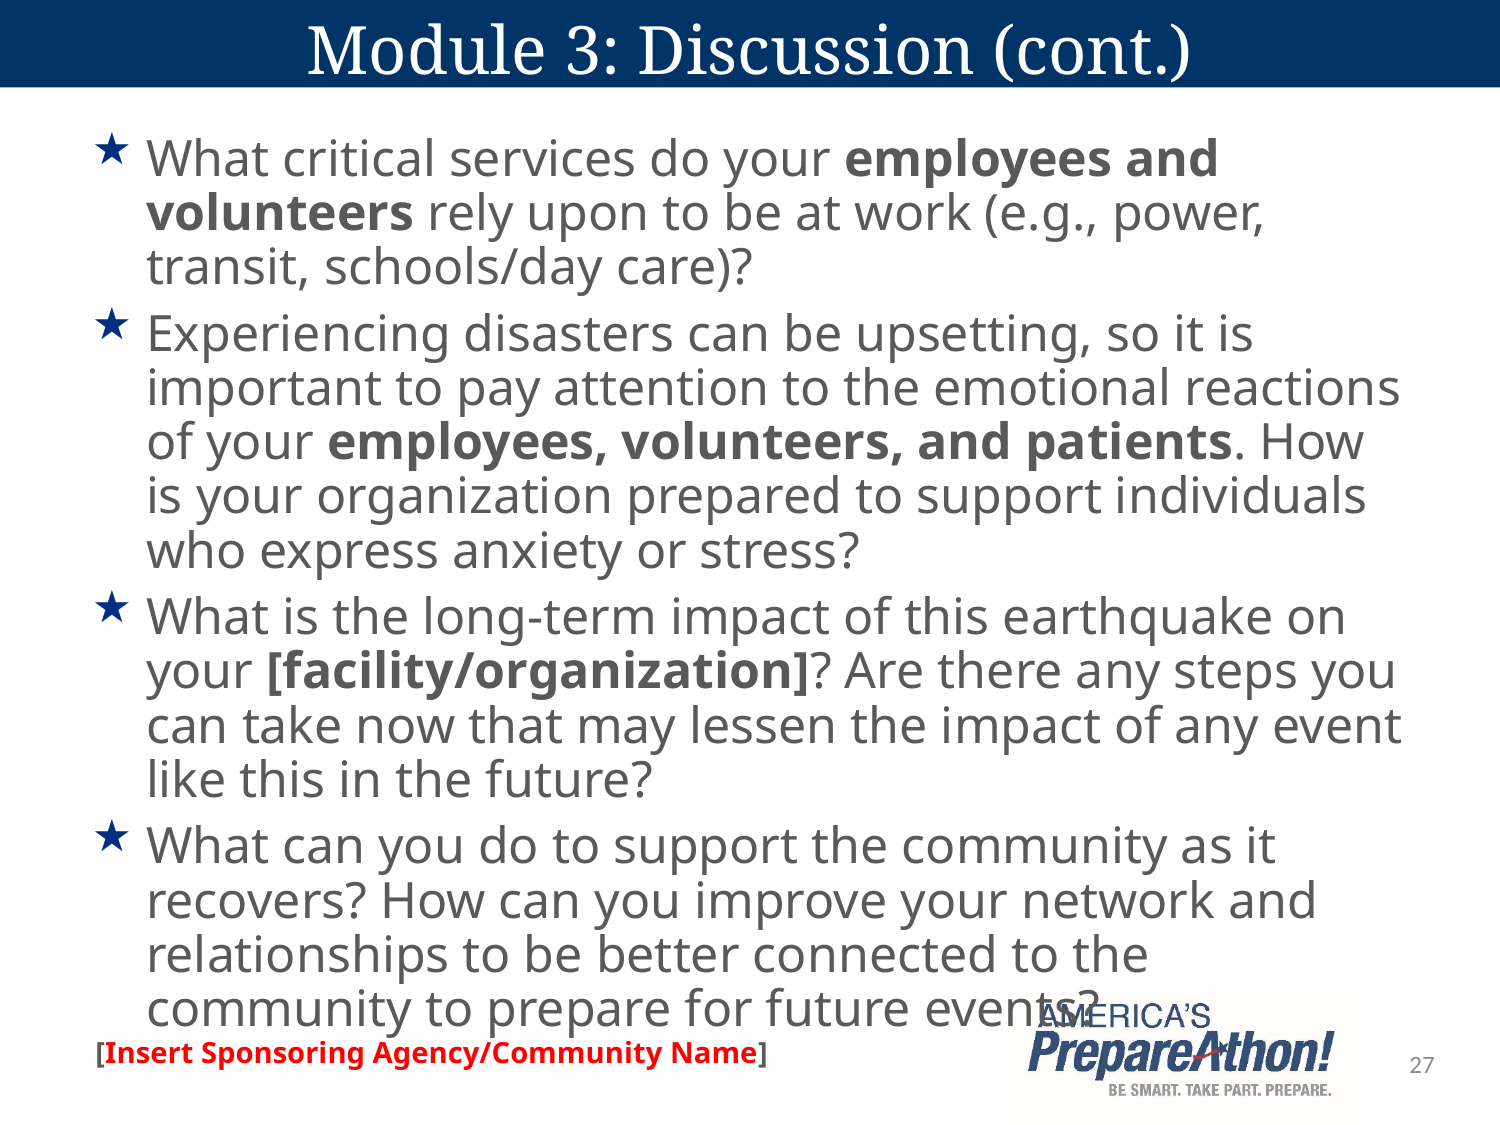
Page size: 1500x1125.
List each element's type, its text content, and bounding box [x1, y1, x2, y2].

picture [999, 988, 1363, 1125]
title Module 3: Discussion (cont.) [75, 0, 1425, 188]
slide_number 27 [1387, 1033, 1450, 1094]
list What critical services do your employees and volunteers rely upon to be at work (e.g., power, transit, schools/day care)? Experiencing disasters can be upsetting, so it is important to pay attention to the emotional reactions of your employees, volunteers, and patients. How is your organization prepared to support individuals who express anxiety or stress? What is the long-term impact of this earthquake on your [facility/organization]? Are there any steps you can take now that may lessen the impact of any event like this in the future? What can you do to support the community as it recovers? How can you improve your network and relationships to be better connected to the community to prepare for future events? [75, 188, 1425, 988]
